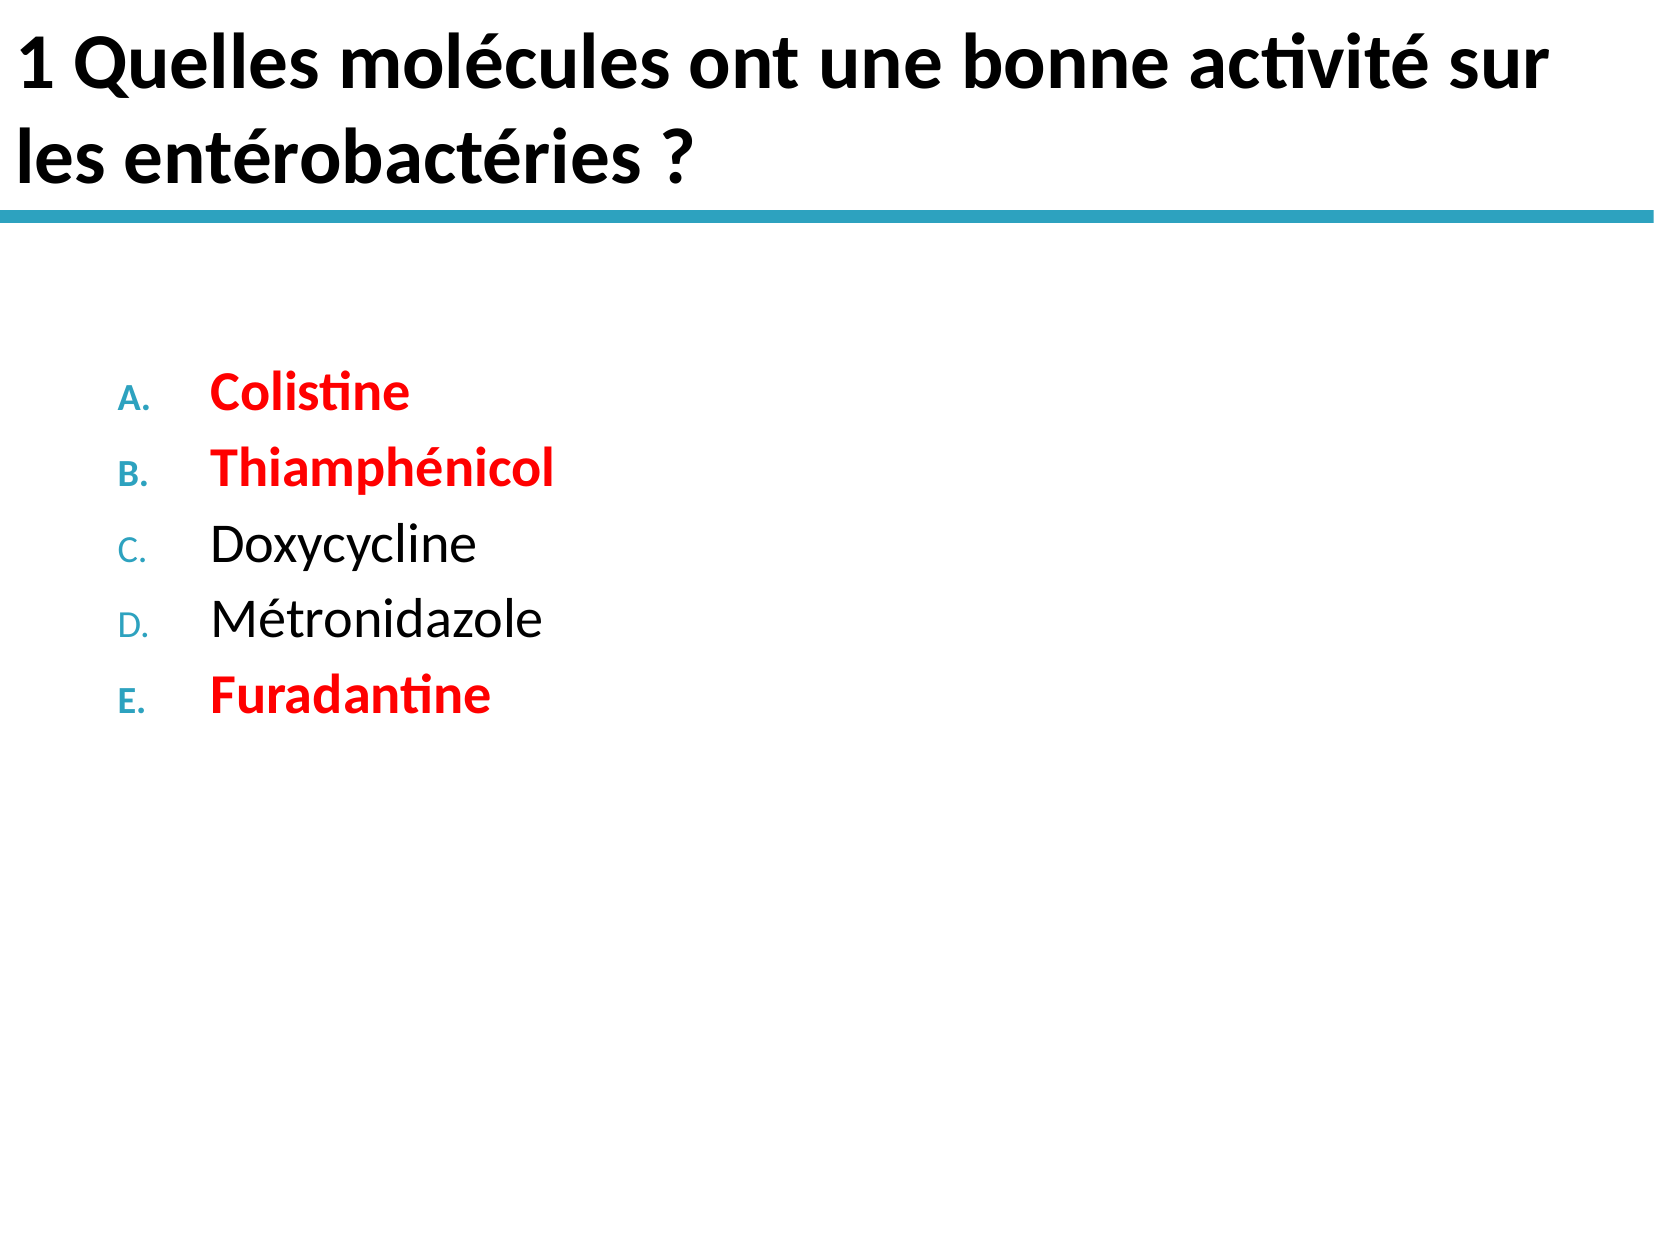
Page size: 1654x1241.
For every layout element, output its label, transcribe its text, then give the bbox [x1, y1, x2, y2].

title 1 Quelles molécules ont une bonne activité sur les entérobactéries ? [0, 0, 1654, 208]
list Colistine Thiamphénicol Doxycycline Métronidazole Furadantine [82, 346, 1572, 1087]
